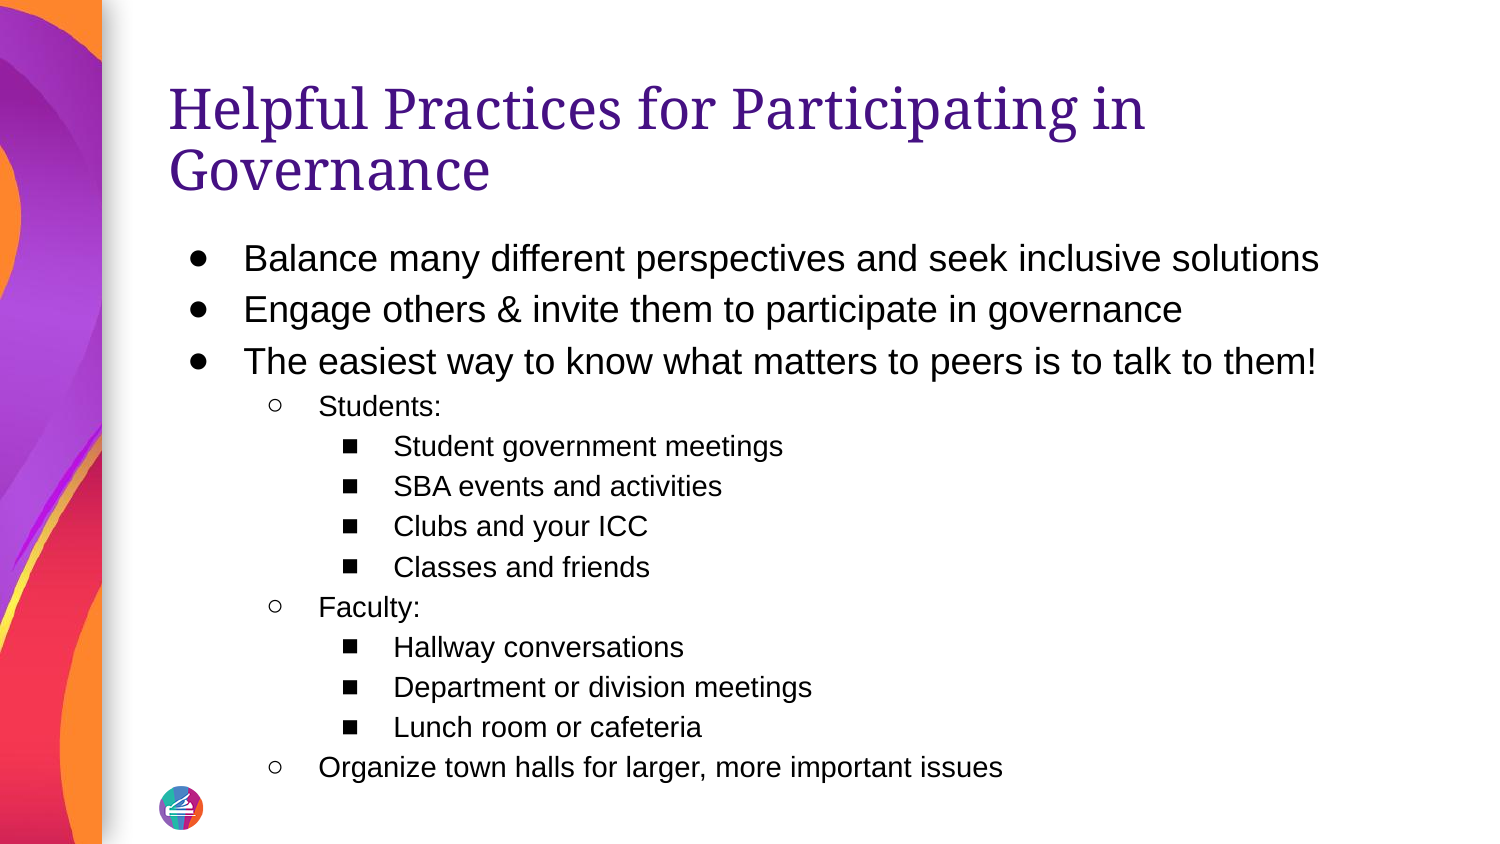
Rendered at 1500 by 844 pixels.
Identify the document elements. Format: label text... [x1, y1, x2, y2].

picture [0, 0, 102, 844]
list Balance many different perspectives and seek inclusive solutions Engage others & invite them to participate in governance The easiest way to know what matters to peers is to talk to them! Students: Student government meetings SBA events and activities Clubs and your ICC Classes and friends Faculty: Hallway conversations Department or division meetings Lunch room or cafeteria Organize town halls for larger, more important issues [157, 221, 1395, 808]
title Helpful Practices for Participating in Governance [157, 44, 1394, 208]
picture [157, 808, 204, 831]
